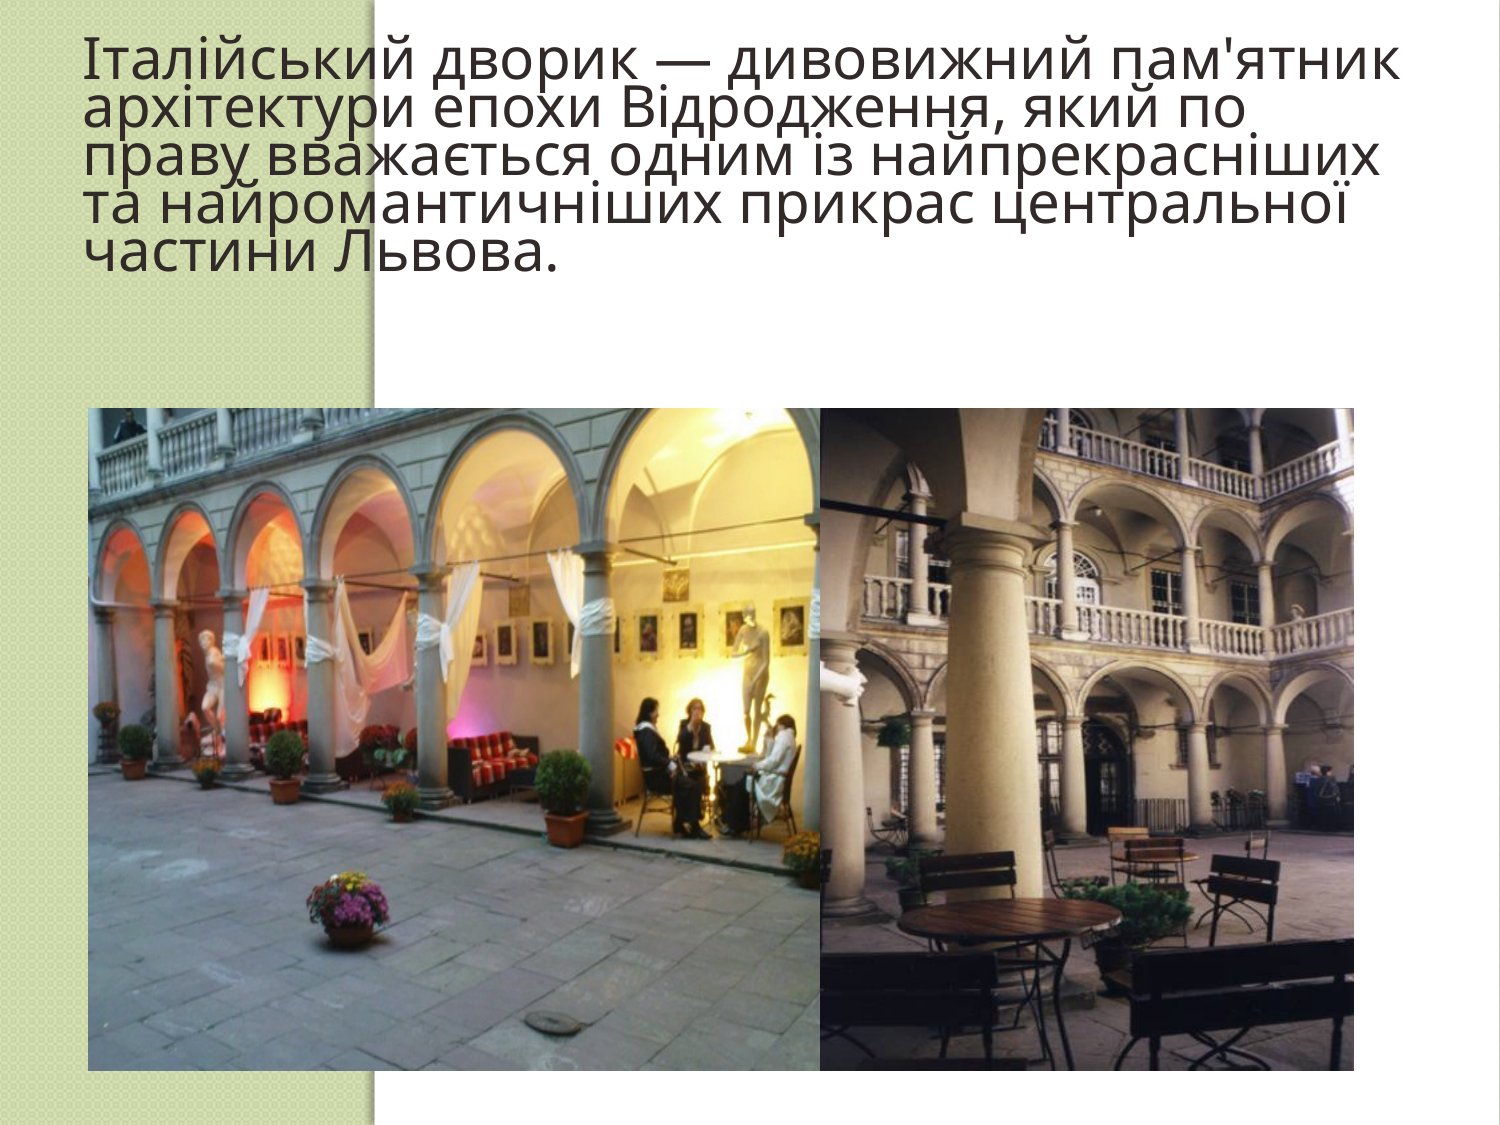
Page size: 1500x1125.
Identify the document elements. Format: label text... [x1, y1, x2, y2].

list Італійський дворик — дивовижний пам'ятник архітектури епохи Відродження, який по праву вважається одним із найпрекрасніших та найромантичніших прикрас центральної частини Львова. [64, 42, 1438, 339]
picture [88, 408, 1354, 1071]
